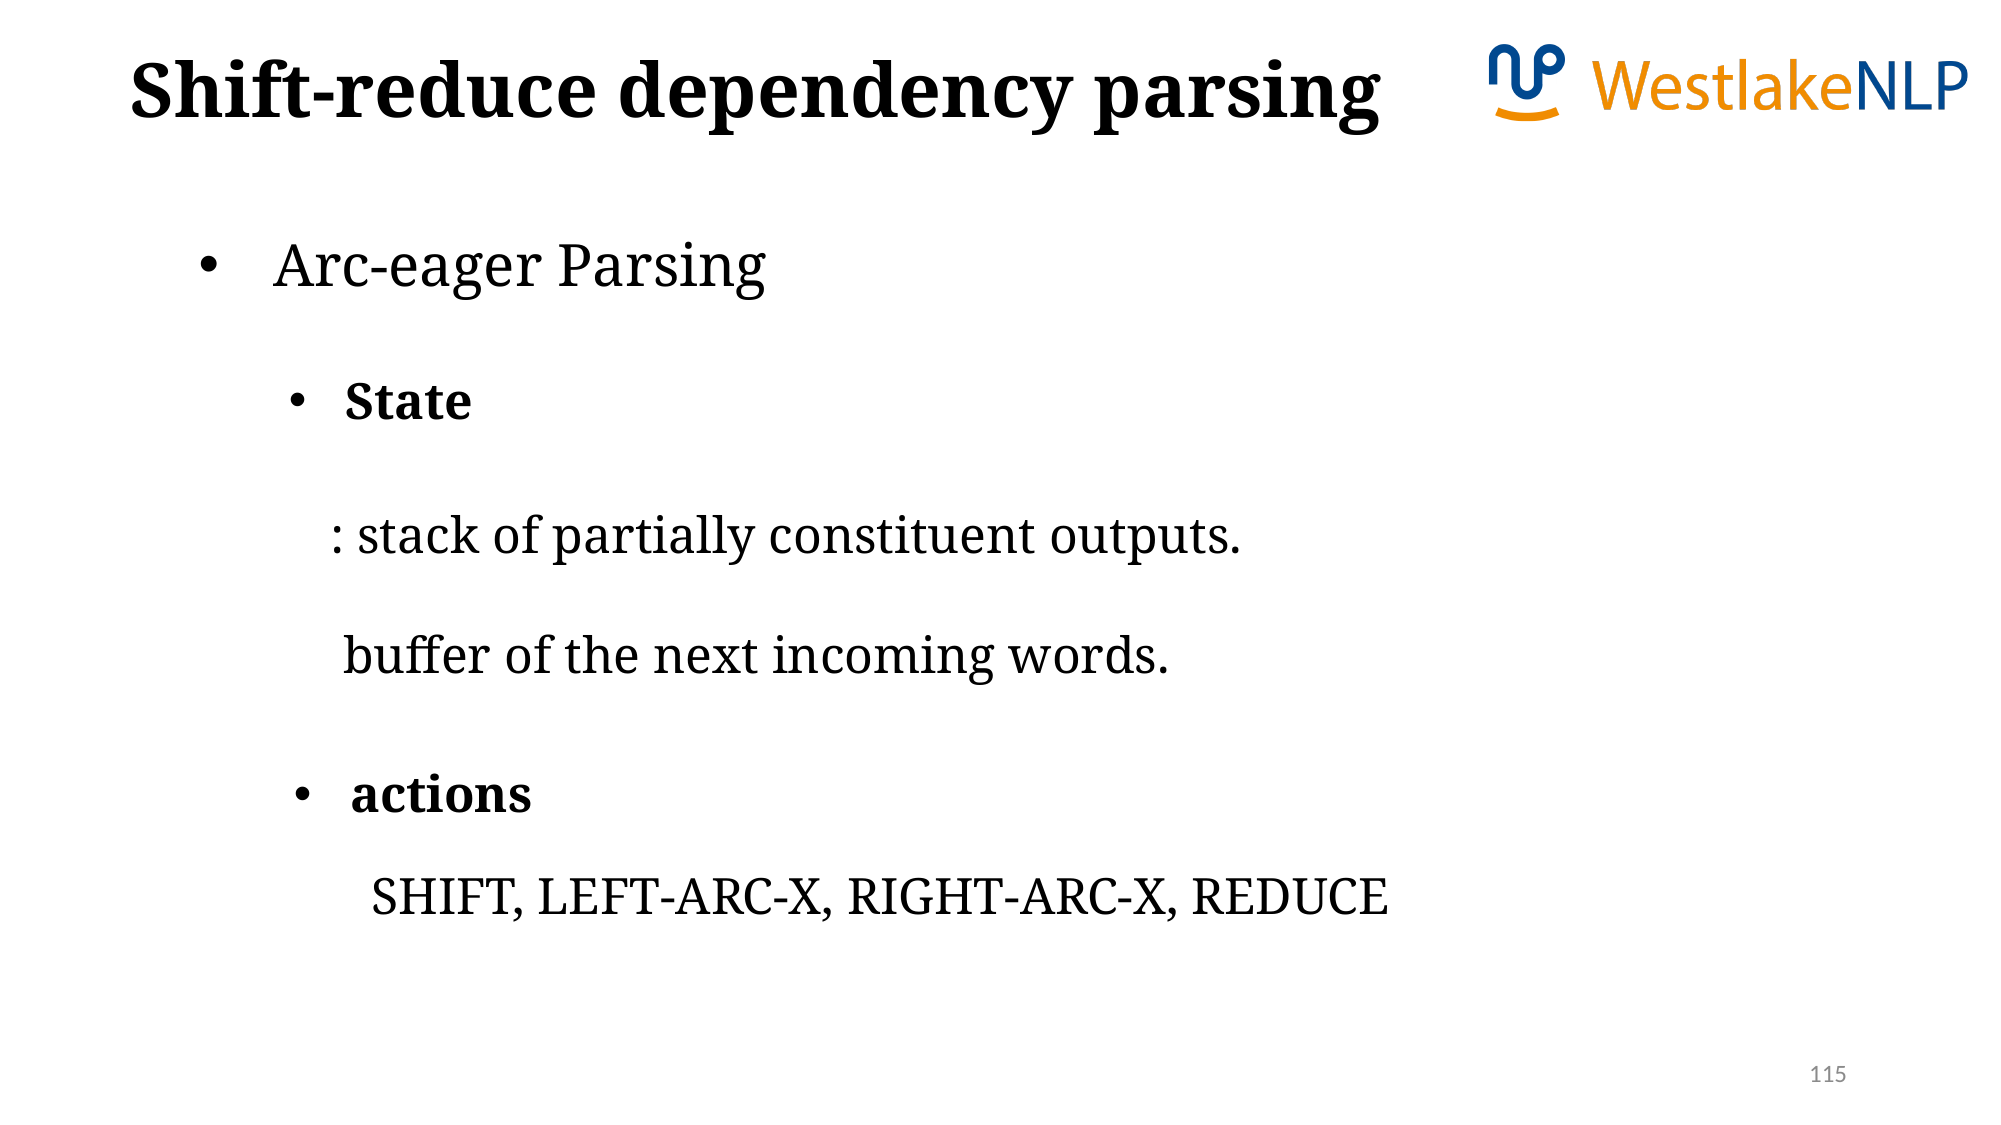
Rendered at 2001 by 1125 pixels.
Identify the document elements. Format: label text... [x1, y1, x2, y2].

text_box Arc-eager Parsing [183, 186, 1453, 306]
text_box SHIFT, LEFT-ARC-X, RIGHT-ARC-X, REDUCE [356, 856, 1406, 932]
text_box State [274, 332, 1430, 437]
text_box actions [279, 725, 1435, 831]
picture [1459, 0, 2000, 170]
slide_number 115 [1412, 1042, 1863, 1103]
text_box Shift-reduce dependency parsing [116, 35, 1459, 141]
